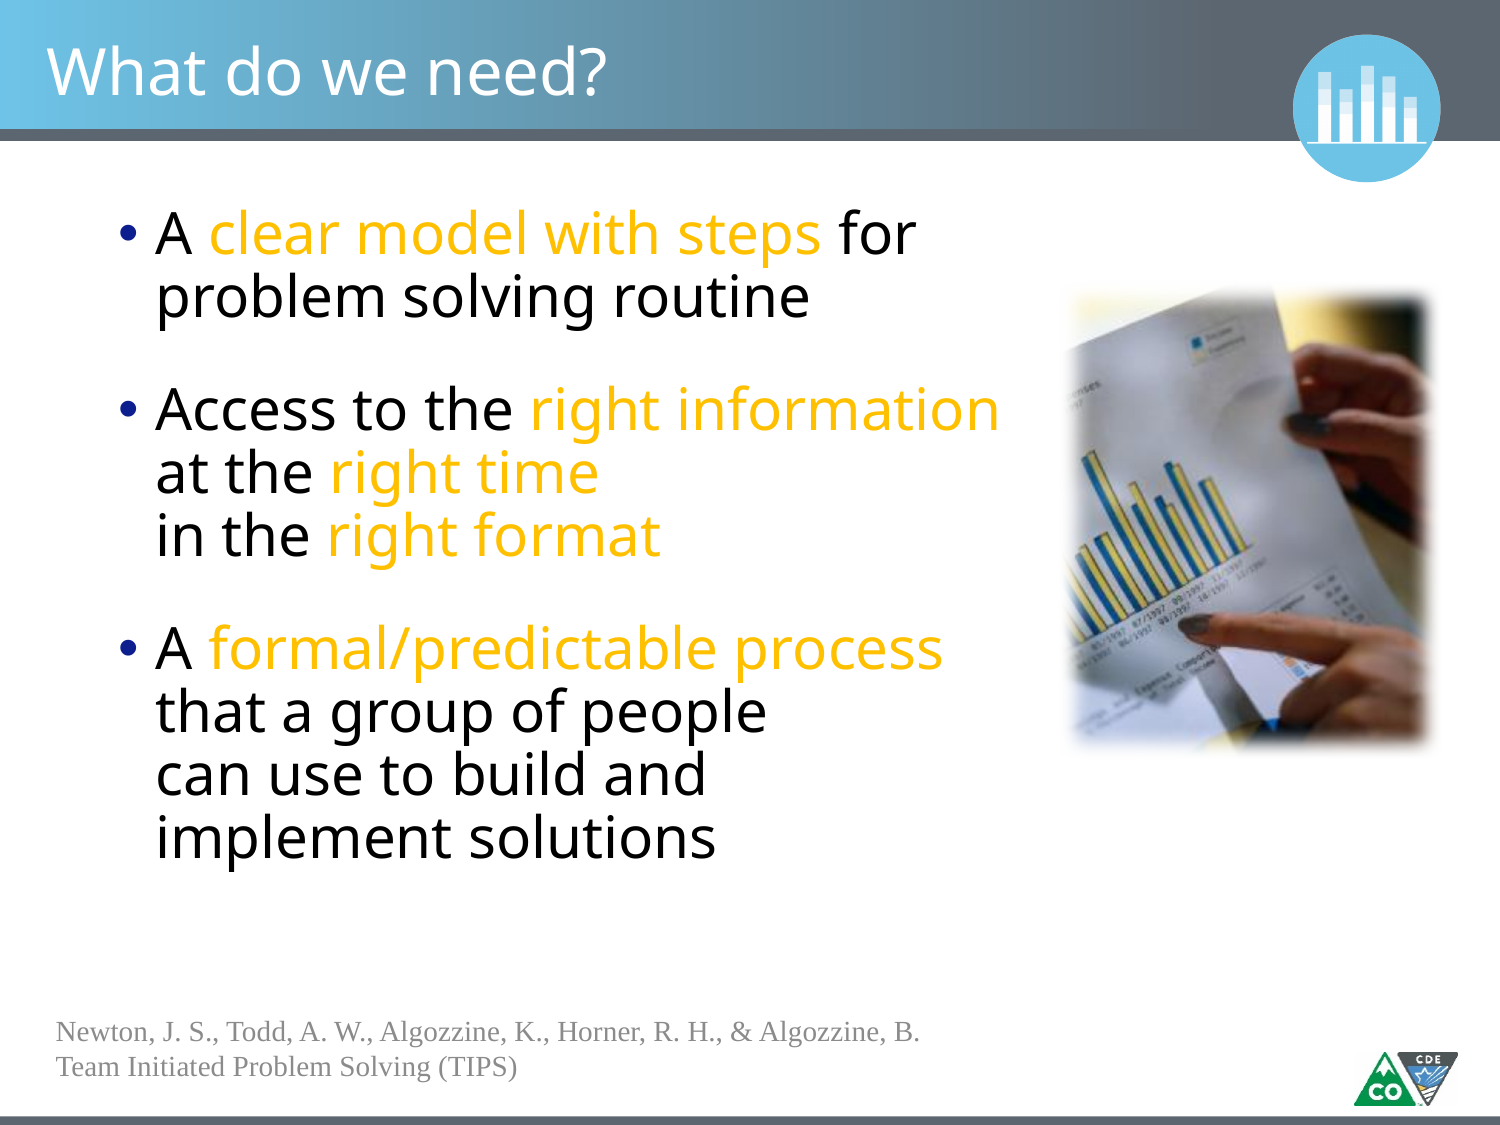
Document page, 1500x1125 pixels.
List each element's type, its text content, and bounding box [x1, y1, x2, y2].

title What do we need? [31, 31, 1326, 117]
picture [1291, 33, 1442, 184]
list A clear model with steps for problem solving routine Access to the right information at the right time in the right format A formal/predictable process that a group of people can use to build and implement solutions [103, 197, 1397, 1024]
picture [1354, 1052, 1458, 1106]
footer Newton, J. S., Todd, A. W., Algozzine, K., Horner, R. H., & Algozzine, B. Team Initiated Problem Solving (TIPS) [40, 992, 1281, 1102]
picture [1059, 281, 1442, 760]
